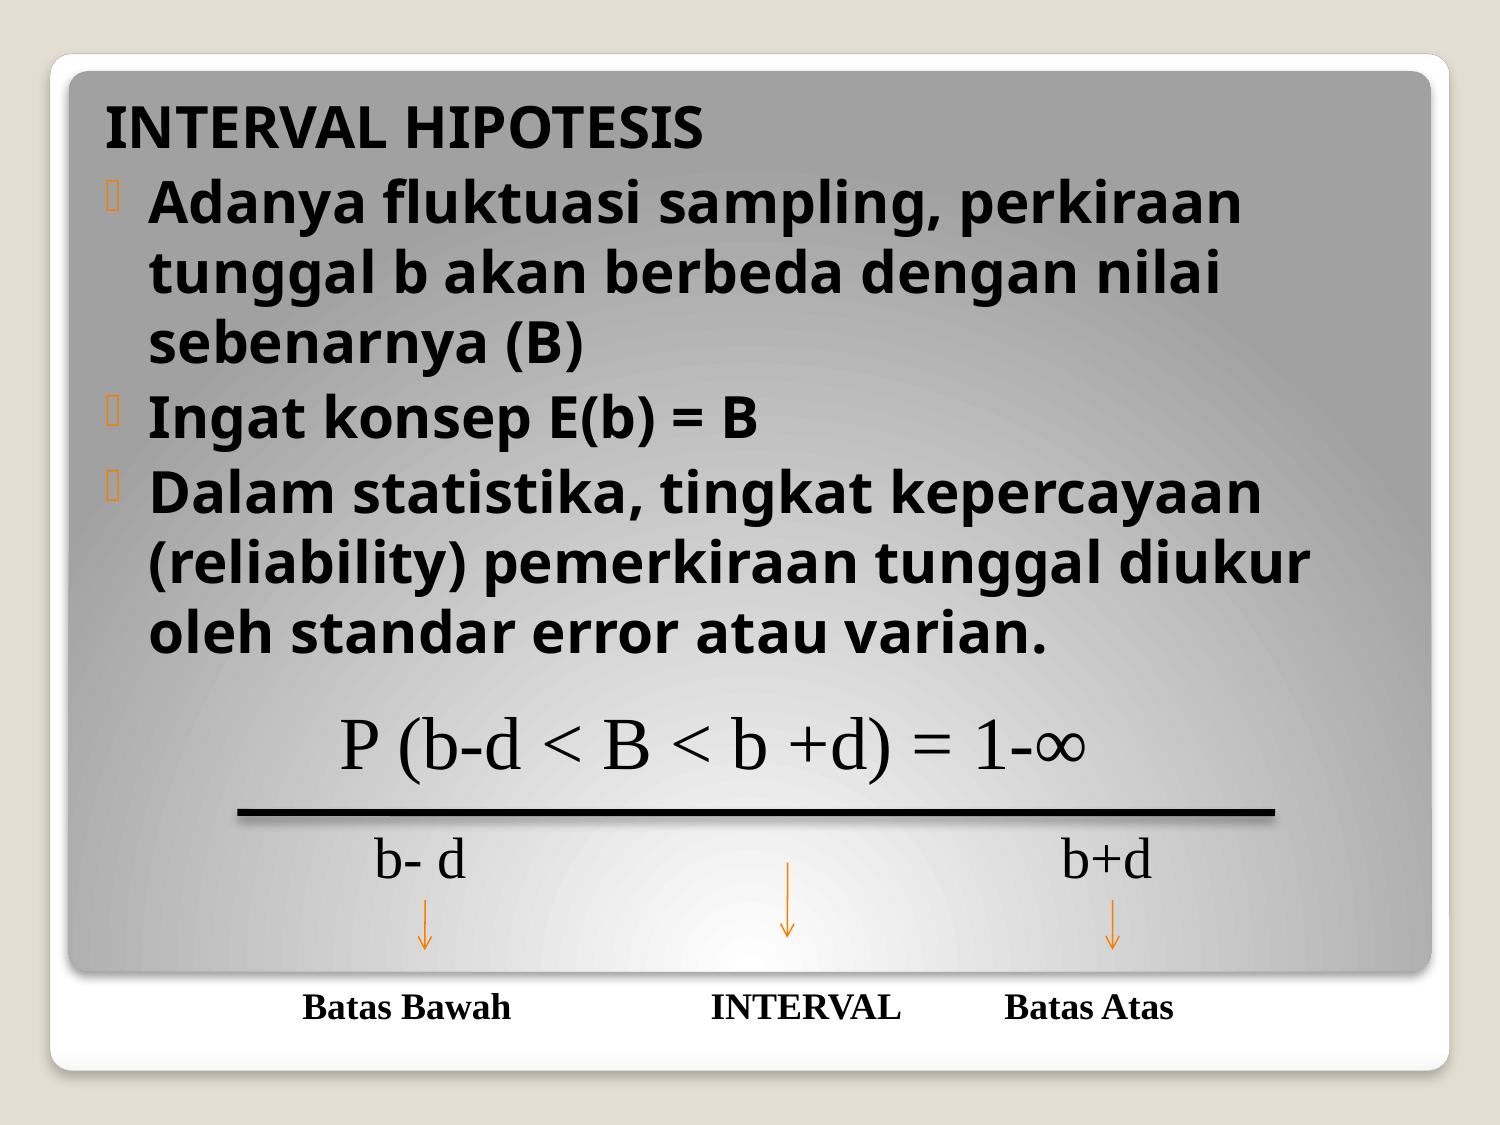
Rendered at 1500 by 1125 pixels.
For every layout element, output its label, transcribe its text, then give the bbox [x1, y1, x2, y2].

text_box P (b-d < B < b +d) = 1-∞ [324, 687, 1188, 793]
text_box Batas Bawah INTERVAL Batas Atas [287, 974, 1300, 1035]
list INTERVAL HIPOTESIS Adanya fluktuasi sampling, perkiraan tunggal b akan berbeda dengan nilai sebenarnya (B) Ingat konsep E(b) = B Dalam statistika, tingkat kepercayaan (reliability) pemerkiraan tunggal diukur oleh standar error atau varian. [74, 74, 1418, 1014]
text_box b- d b+d [287, 812, 1300, 898]
